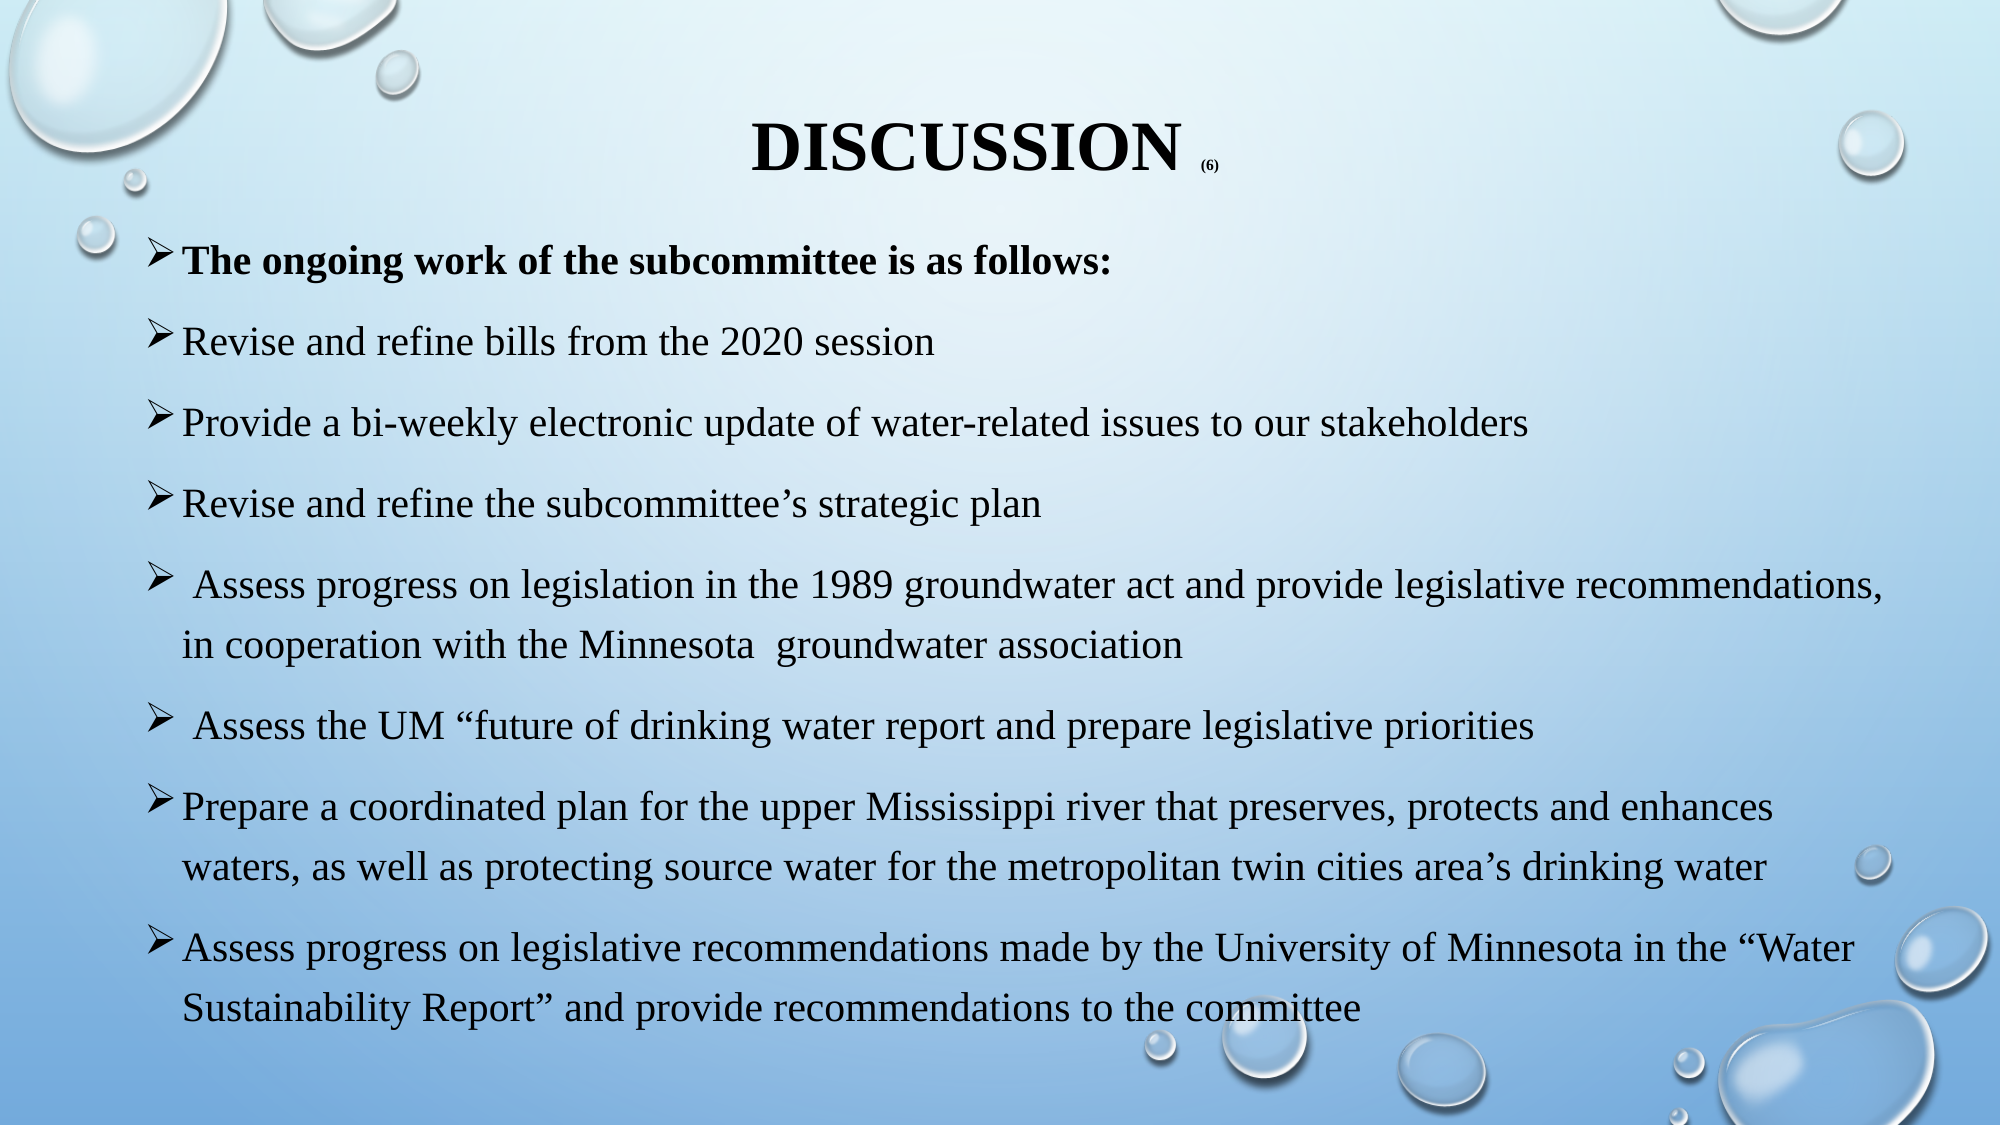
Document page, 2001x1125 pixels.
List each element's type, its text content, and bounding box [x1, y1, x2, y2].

picture [0, 0, 2000, 1125]
title Discussion (6) [149, 101, 1821, 194]
list The ongoing work of the subcommittee is as follows: Revise and refine bills from the 2020 session Provide a bi-weekly electronic update of water-related issues to our stakeholders Revise and refine the subcommittee’s strategic plan Assess progress on legislation in the 1989 groundwater act and provide legislative recommendations, in cooperation with the Minnesota groundwater association Assess the UM “future of drinking water report and prepare legislative priorities Prepare a coordinated plan for the upper Mississippi river that preserves, protects and enhances waters, as well as protecting source water for the metropolitan twin cities area’s drinking water Assess progress on legislative recommendations made by the University of Minnesota in the “Water Sustainability Report” and provide recommendations to the committee [129, 215, 1906, 1081]
